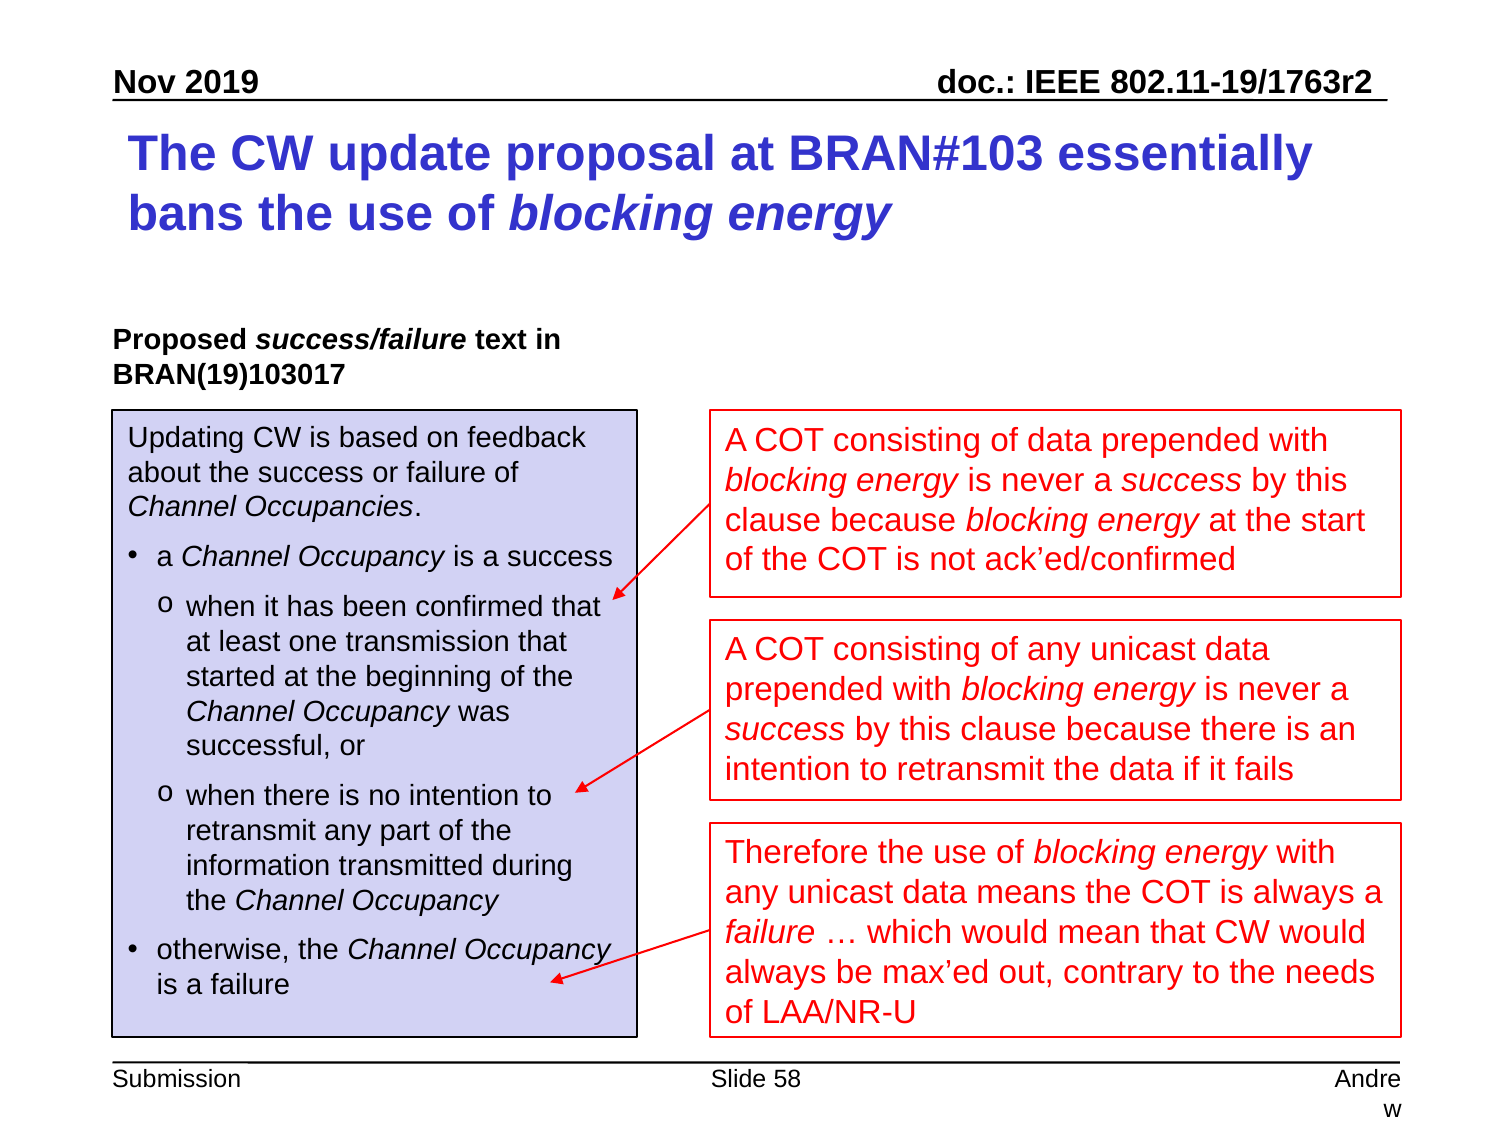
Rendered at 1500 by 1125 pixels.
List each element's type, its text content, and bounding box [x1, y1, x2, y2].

slide_number Slide 58 [709, 1061, 803, 1093]
footer Andrew Myles, Cisco [1320, 1061, 1402, 1093]
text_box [549, 929, 711, 983]
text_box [574, 709, 711, 793]
text_box A COT consisting of any unicast data prepended with blocking energy is never a success by this clause because there is an intention to retransmit the data if it fails [709, 619, 1402, 800]
text_box Proposed success/failure text in BRAN(19)103017 [112, 312, 638, 411]
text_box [612, 503, 711, 601]
text_box Updating CW is based on feedback about the success or failure of Channel Occupancies. a Channel Occupancy is a success when it has been confirmed that at least one transmission that started at the beginning of the Channel Occupancy was successful, or when there is no intention to retransmit any part of the information transmitted during the Channel Occupancy otherwise, the Channel Occupancy is a failure [112, 411, 638, 1038]
title The CW update proposal at BRAN#103 essentially bans the use of blocking energy [112, 112, 1388, 288]
text_box Therefore the use of blocking energy with any unicast data means the COT is always a failure … which would mean that CW would always be max’ed out, contrary to the needs of LAA/NR-U [709, 822, 1402, 1038]
text_box A COT consisting of data prepended with blocking energy is never a success by this clause because blocking energy at the start of the COT is not ack’ed/confirmed [709, 410, 1402, 597]
